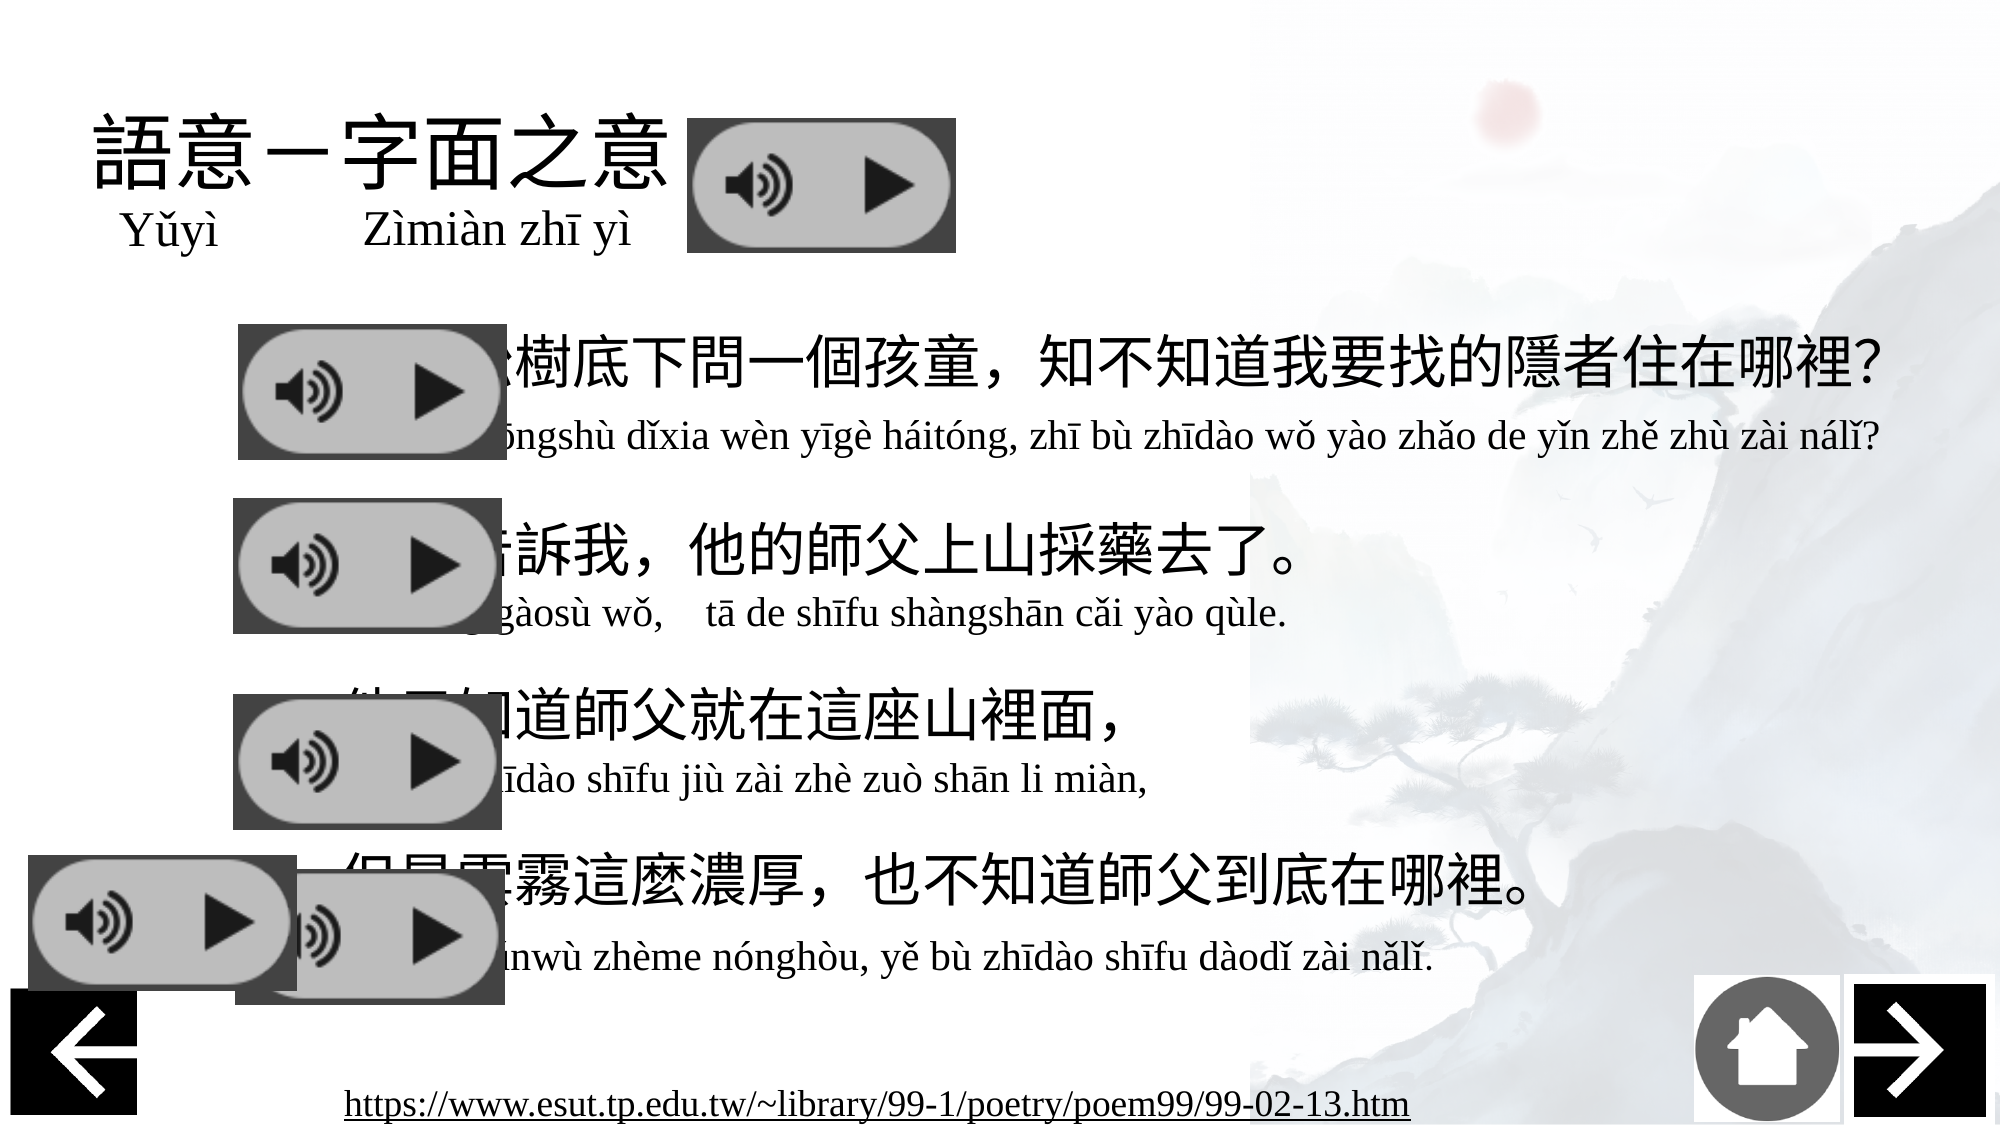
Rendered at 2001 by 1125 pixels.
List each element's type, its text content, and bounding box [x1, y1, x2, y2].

text_box Háitóng gàosù wǒ, tā de shīfu shàngshān cǎi yào qùle. [341, 577, 1249, 643]
text_box 語意－字面之意 [82, 92, 708, 208]
text_box 我在松樹底下問一個孩童，知不知道我要找的隱者住在哪裡？ [332, 317, 1249, 400]
text_box 他只知道師父就在這座山裡面， [332, 670, 1249, 743]
text_box Tā zhǐ zhīdào shīfu jiù zài zhè zuò shān li miàn, [504, 743, 1249, 809]
picture [685, 116, 958, 255]
text_box Zìmiàn zhī yì [354, 188, 1249, 264]
picture [231, 693, 504, 832]
picture [236, 323, 508, 462]
picture [0, 853, 506, 1125]
text_box 孩童告訴我，他的師父上山採藥去了。 [504, 505, 1249, 577]
text_box Wǒ zài sōngshù dǐxia wèn yīgè háitóng, zhī bù zhīdào wǒ yào zhǎo de yǐn zhě zhù zài nálǐ? [341, 400, 1249, 465]
text_box Yǔyì [111, 189, 256, 264]
text_box https://www.esut.tp.edu.tw/~library/99-1/poetry/poem99/99-02-13.htm [336, 1071, 1249, 1125]
text_box dànshì yúnwù zhème nónghòu, yě bù zhīdào shīfu dàodǐ zài nǎlǐ. [506, 921, 1249, 987]
picture [1249, 0, 2000, 1125]
text_box 但是雲霧這麼濃厚，也不知道師父到底在哪裡。 [332, 835, 1249, 921]
picture [231, 496, 504, 635]
